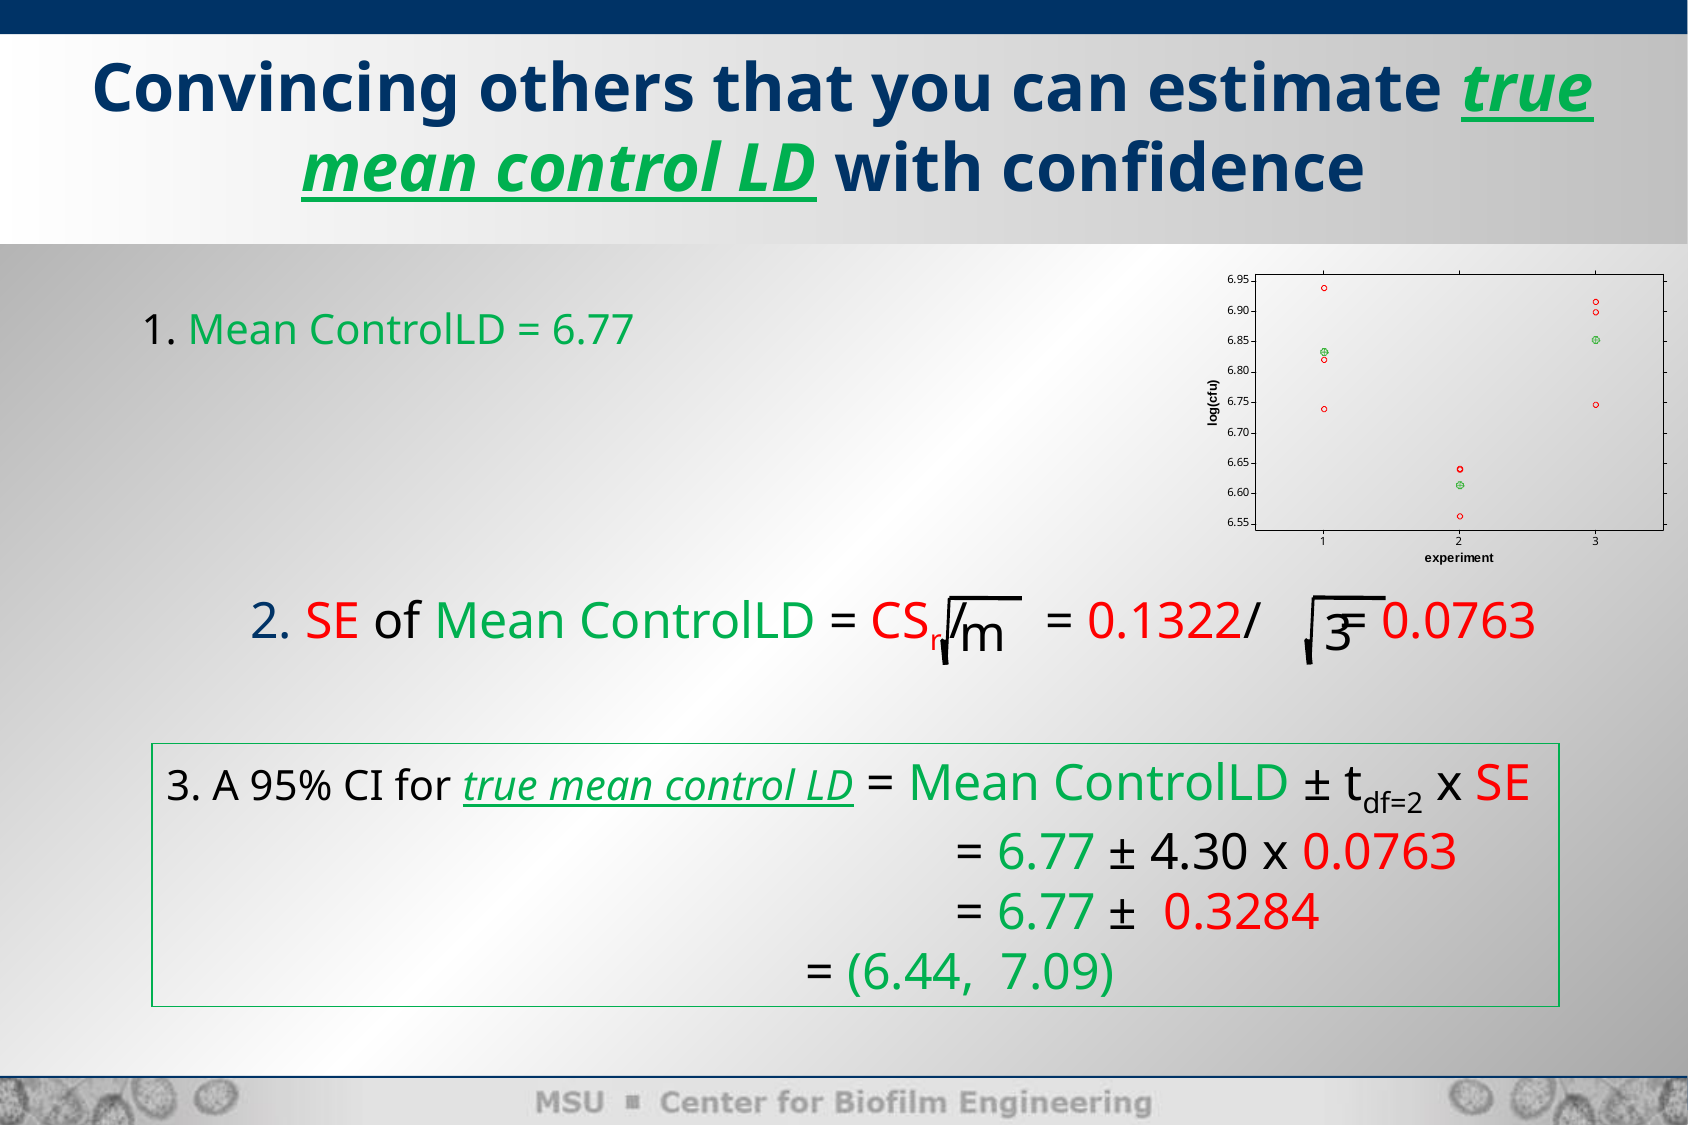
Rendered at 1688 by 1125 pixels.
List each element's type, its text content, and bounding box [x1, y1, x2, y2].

text_box [0, 0, 1688, 35]
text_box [126, 265, 1183, 482]
text_box [0, 35, 1688, 244]
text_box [941, 597, 1022, 665]
text_box 2. SE of Mean ControlLD = CSr / = 0.1322/ = 0.0763 [235, 580, 1553, 664]
text_box 3. A 95% CI for true mean control LD = Mean ControlLD ± tdf=2 x SE = 6.77 ± 4.30 x 0.0763 = 6.77 ± 0.3284 = (6.44, 7.09) [151, 743, 1559, 1007]
picture [0, 1078, 1688, 1125]
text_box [1305, 597, 1386, 665]
text_box Convincing others that you can estimate true mean control LD with confidence [24, 37, 1661, 213]
picture [1188, 247, 1688, 580]
